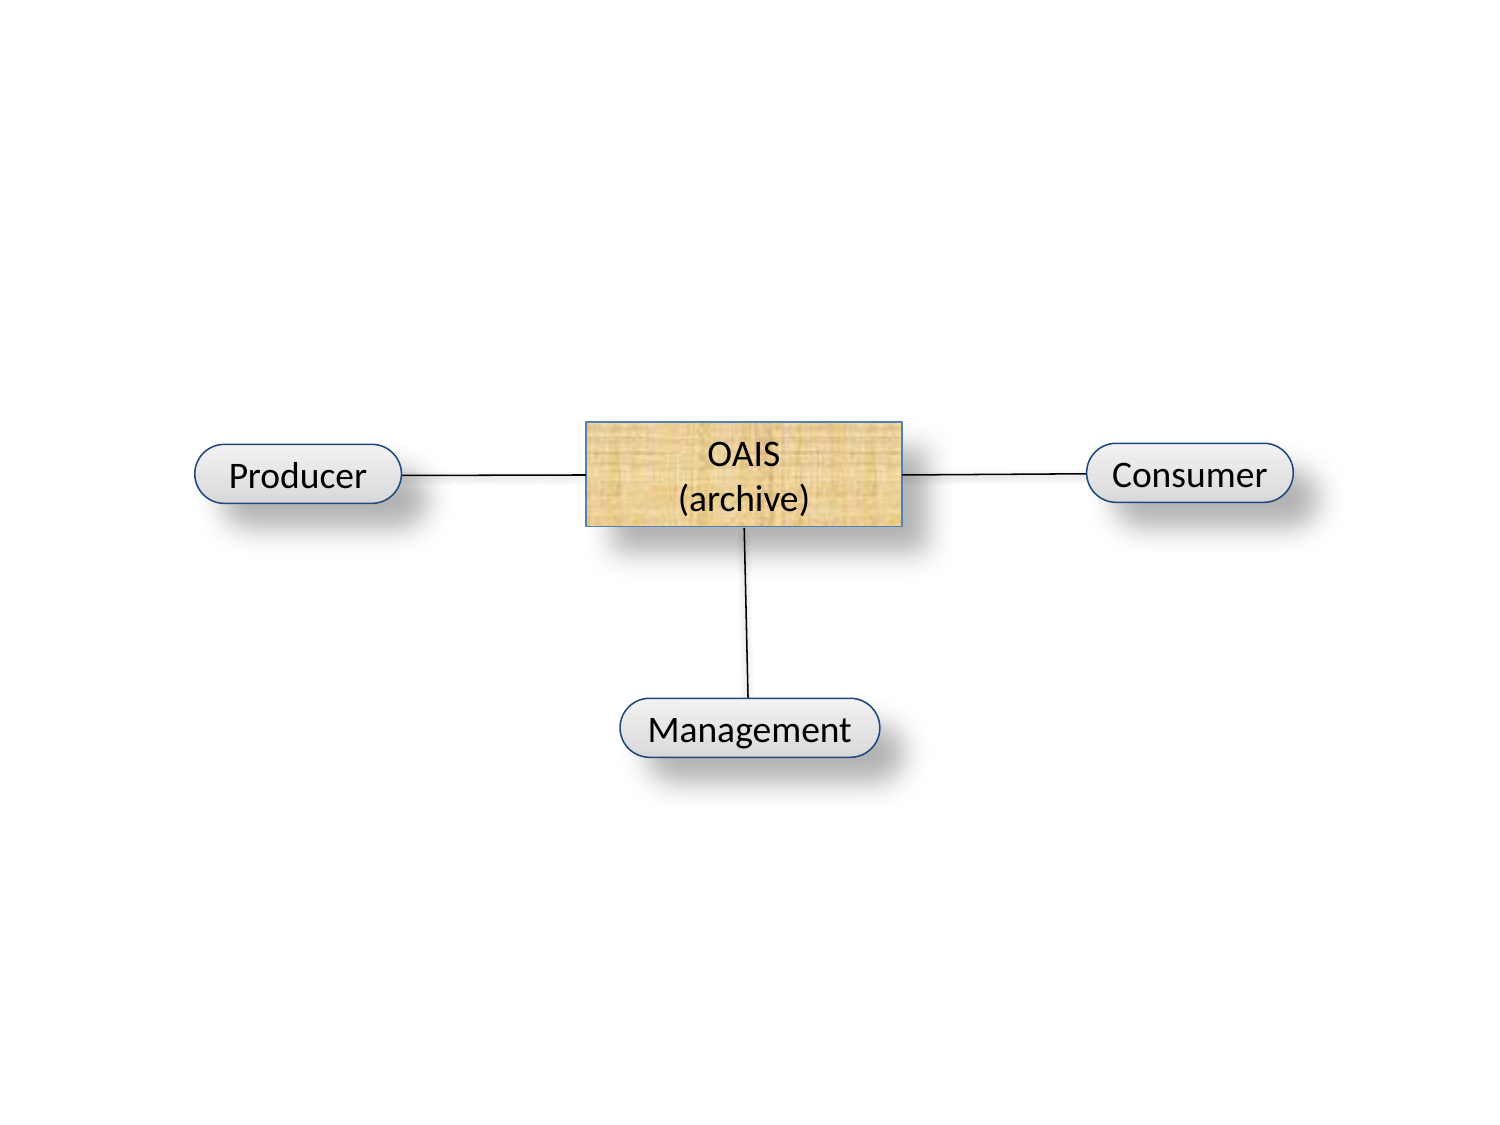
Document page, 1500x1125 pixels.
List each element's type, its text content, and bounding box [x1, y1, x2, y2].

text_box [387, 476, 404, 482]
text_box Management [617, 696, 882, 760]
text_box [1084, 476, 1101, 482]
text_box Producer [192, 442, 404, 506]
text_box [658, 613, 835, 618]
text_box OAIS (archive) [585, 421, 903, 527]
text_box Consumer [1084, 441, 1296, 505]
